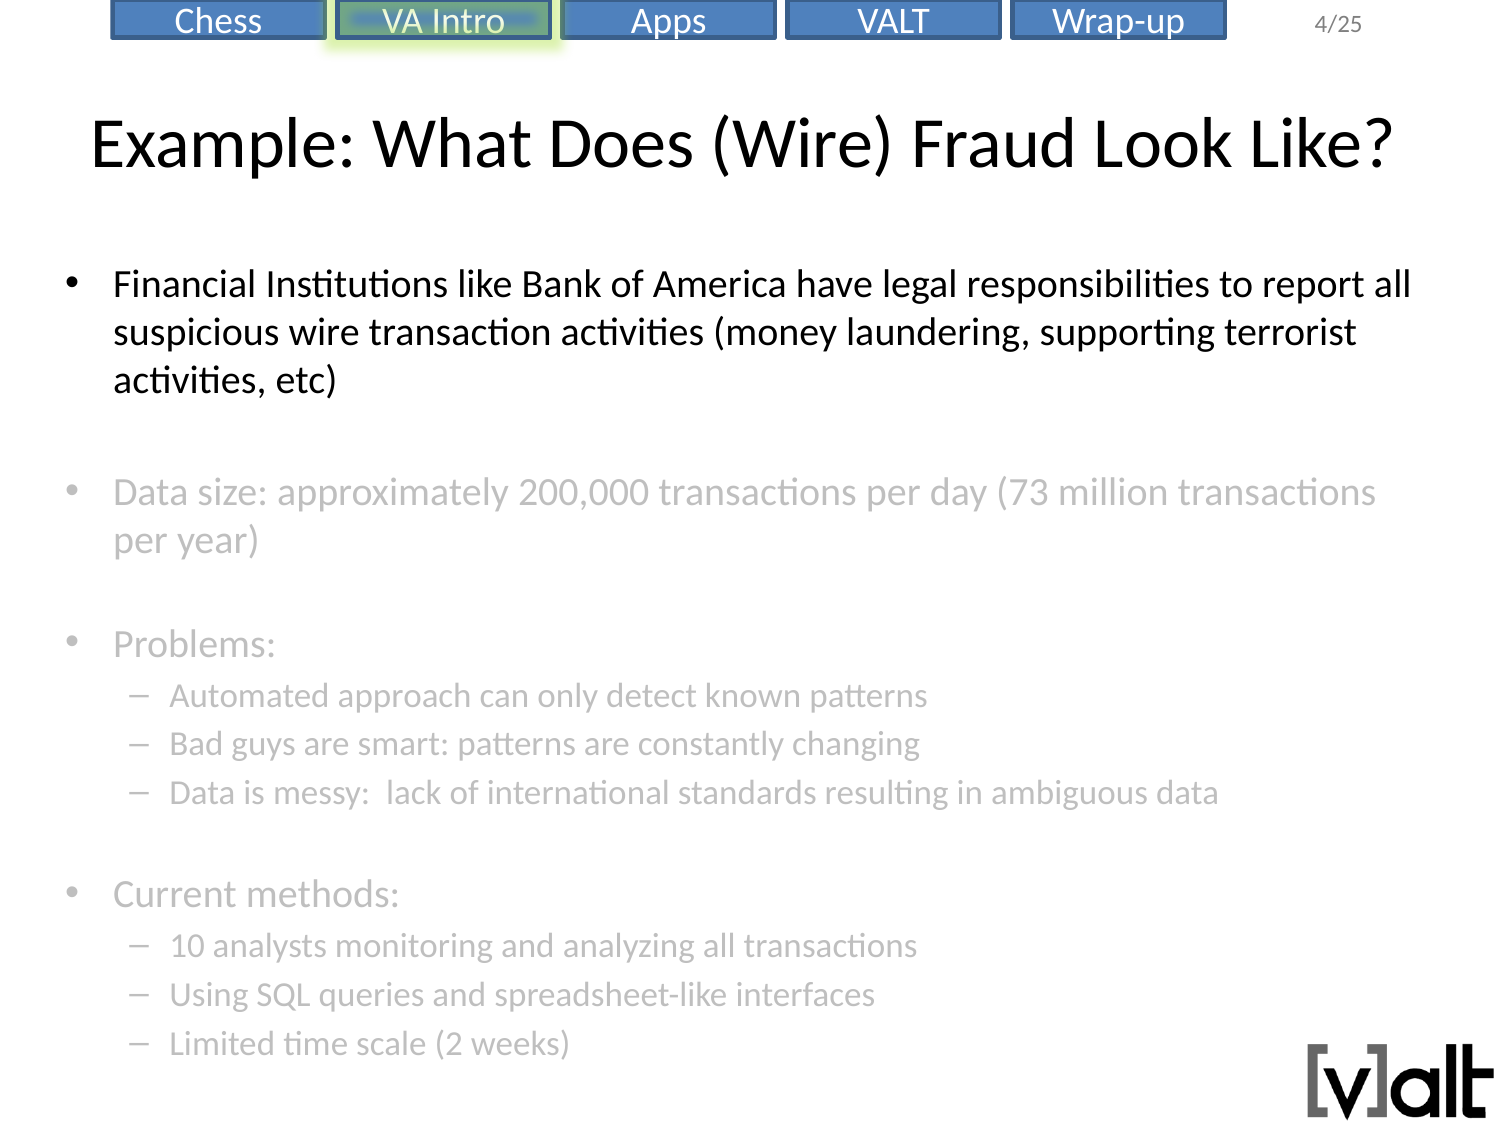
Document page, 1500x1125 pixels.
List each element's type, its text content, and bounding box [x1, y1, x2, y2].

picture [1299, 1034, 1500, 1125]
text_box [335, 0, 552, 40]
title Example: What Does (Wire) Fraud Look Like? [75, 45, 1425, 233]
list Financial Institutions like Bank of America have legal responsibilities to report all suspicious wire transaction activities (money laundering, supporting terrorist activities, etc) Data size: approximately 200,000 transactions per day (73 million transactions per year) Problems: Automated approach can only detect known patterns Bad guys are smart: patterns are constantly changing Data is messy: lack of international standards resulting in ambiguous data Current methods: 10 analysts monitoring and analyzing all transactions Using SQL queries and spreadsheet-like interfaces Limited time scale (2 weeks) [50, 249, 1438, 1075]
